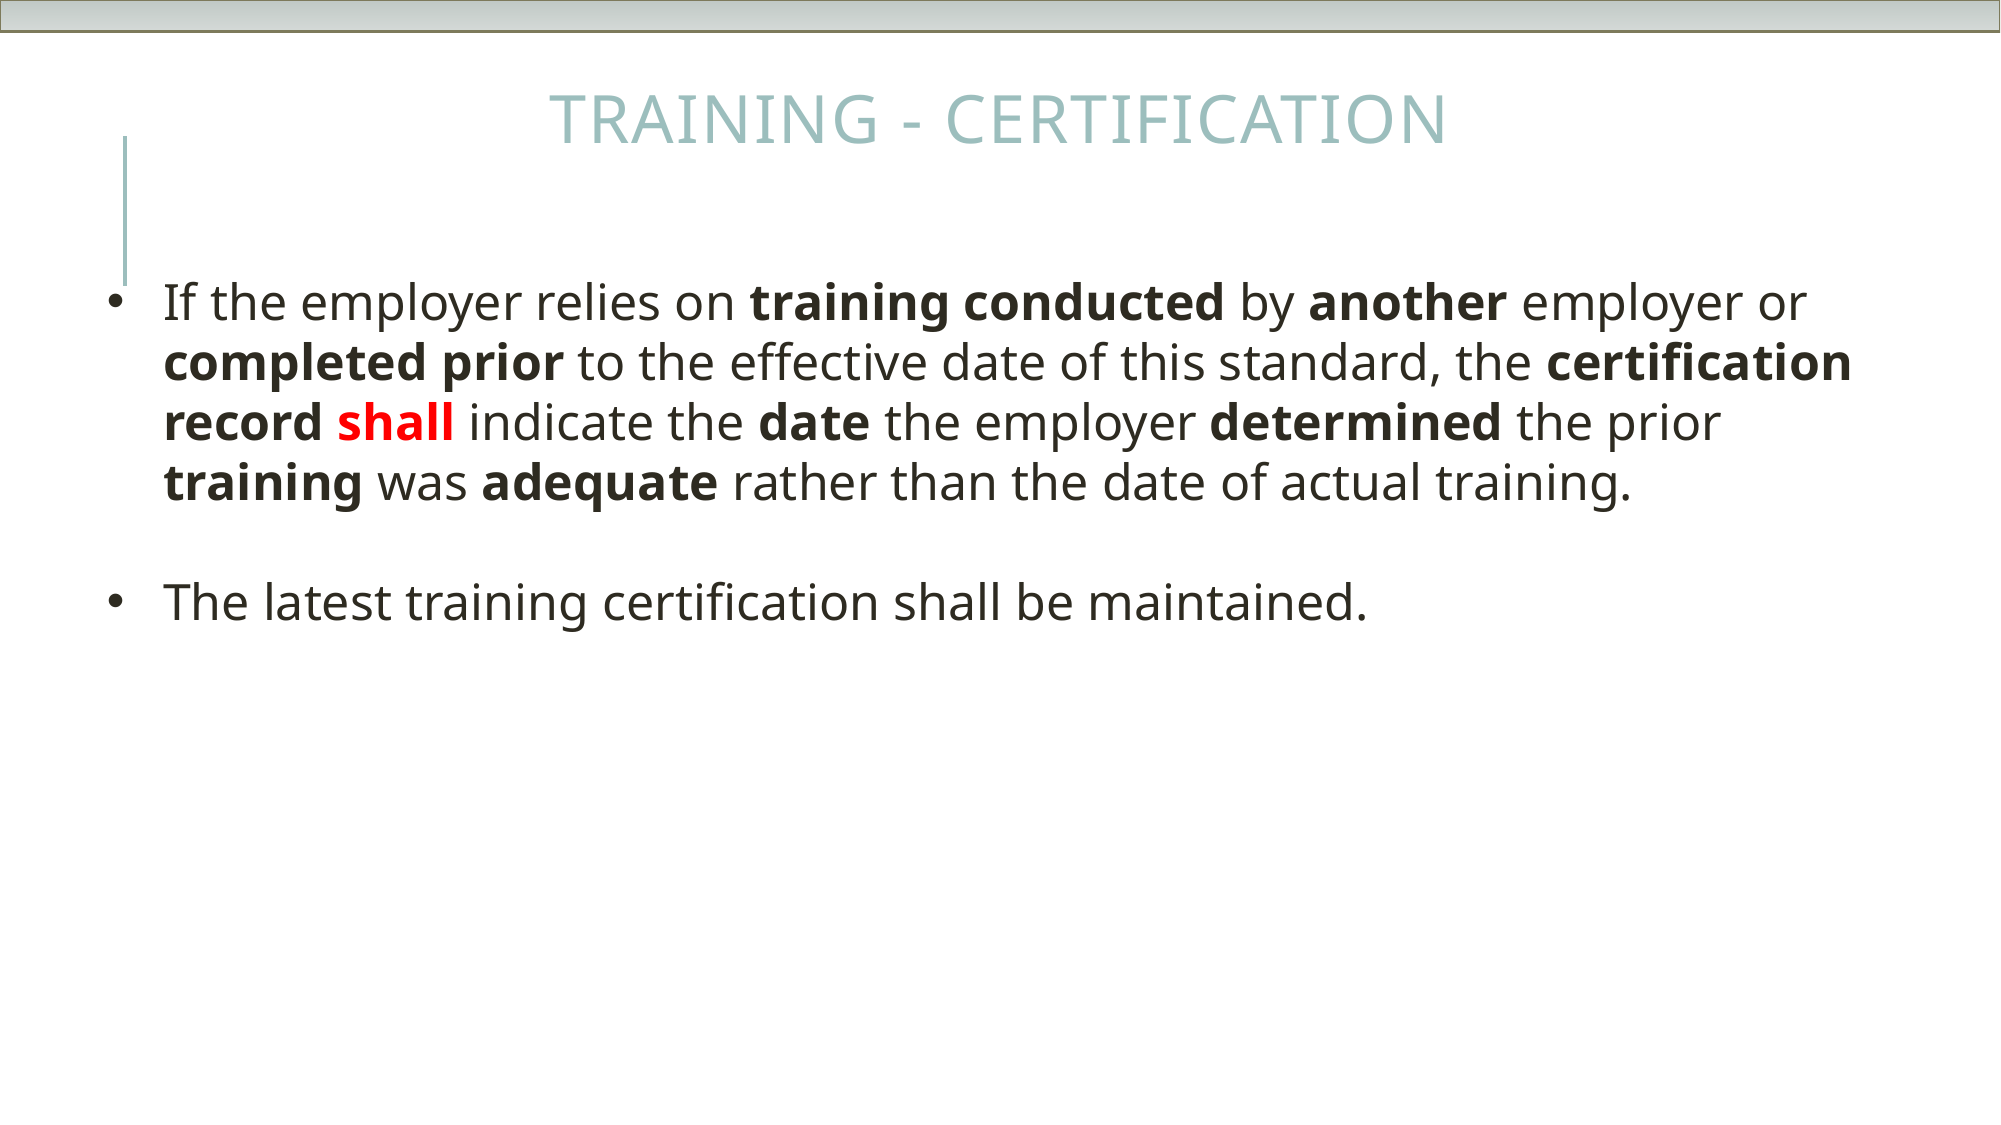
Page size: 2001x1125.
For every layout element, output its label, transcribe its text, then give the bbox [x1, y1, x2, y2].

title Training - Certification [205, 76, 1795, 190]
text_box If the employer relies on training conducted by another employer or completed prior to the effective date of this standard, the certification record shall indicate the date the employer determined the prior training was adequate rather than the date of actual training. The latest training certification shall be maintained. [86, 222, 1914, 698]
